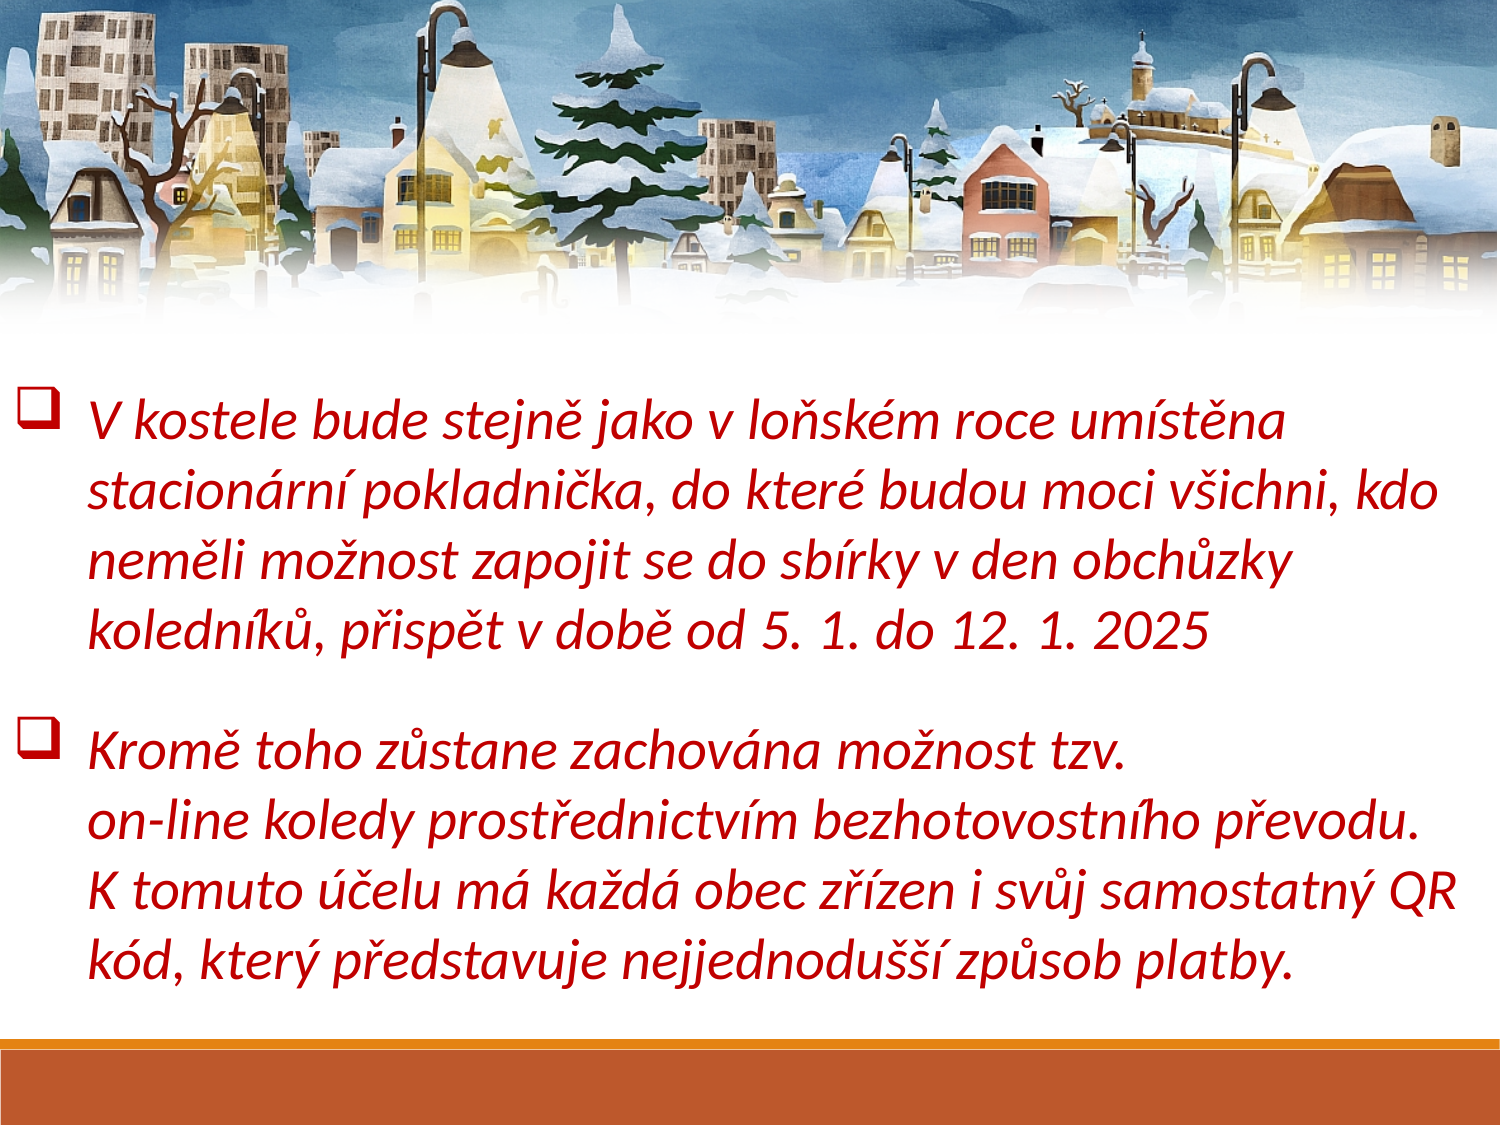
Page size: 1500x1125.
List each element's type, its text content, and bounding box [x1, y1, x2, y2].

text_box V kostele bude stejně jako v loňském roce umístěna stacionární pokladnička, do které budou moci všichni, kdo neměli možnost zapojit se do sbírky v den obchůzky koledníků, přispět v době od 5. 1. do 12. 1. 2025 Kromě toho zůstane zachována možnost tzv. on-line koledy prostřednictvím bezhotovostního převodu. K tomuto účelu má každá obec zřízen i svůj samostatný QR kód, který představuje nejjednodušší způsob platby. [0, 373, 1499, 999]
picture [0, 0, 1497, 349]
